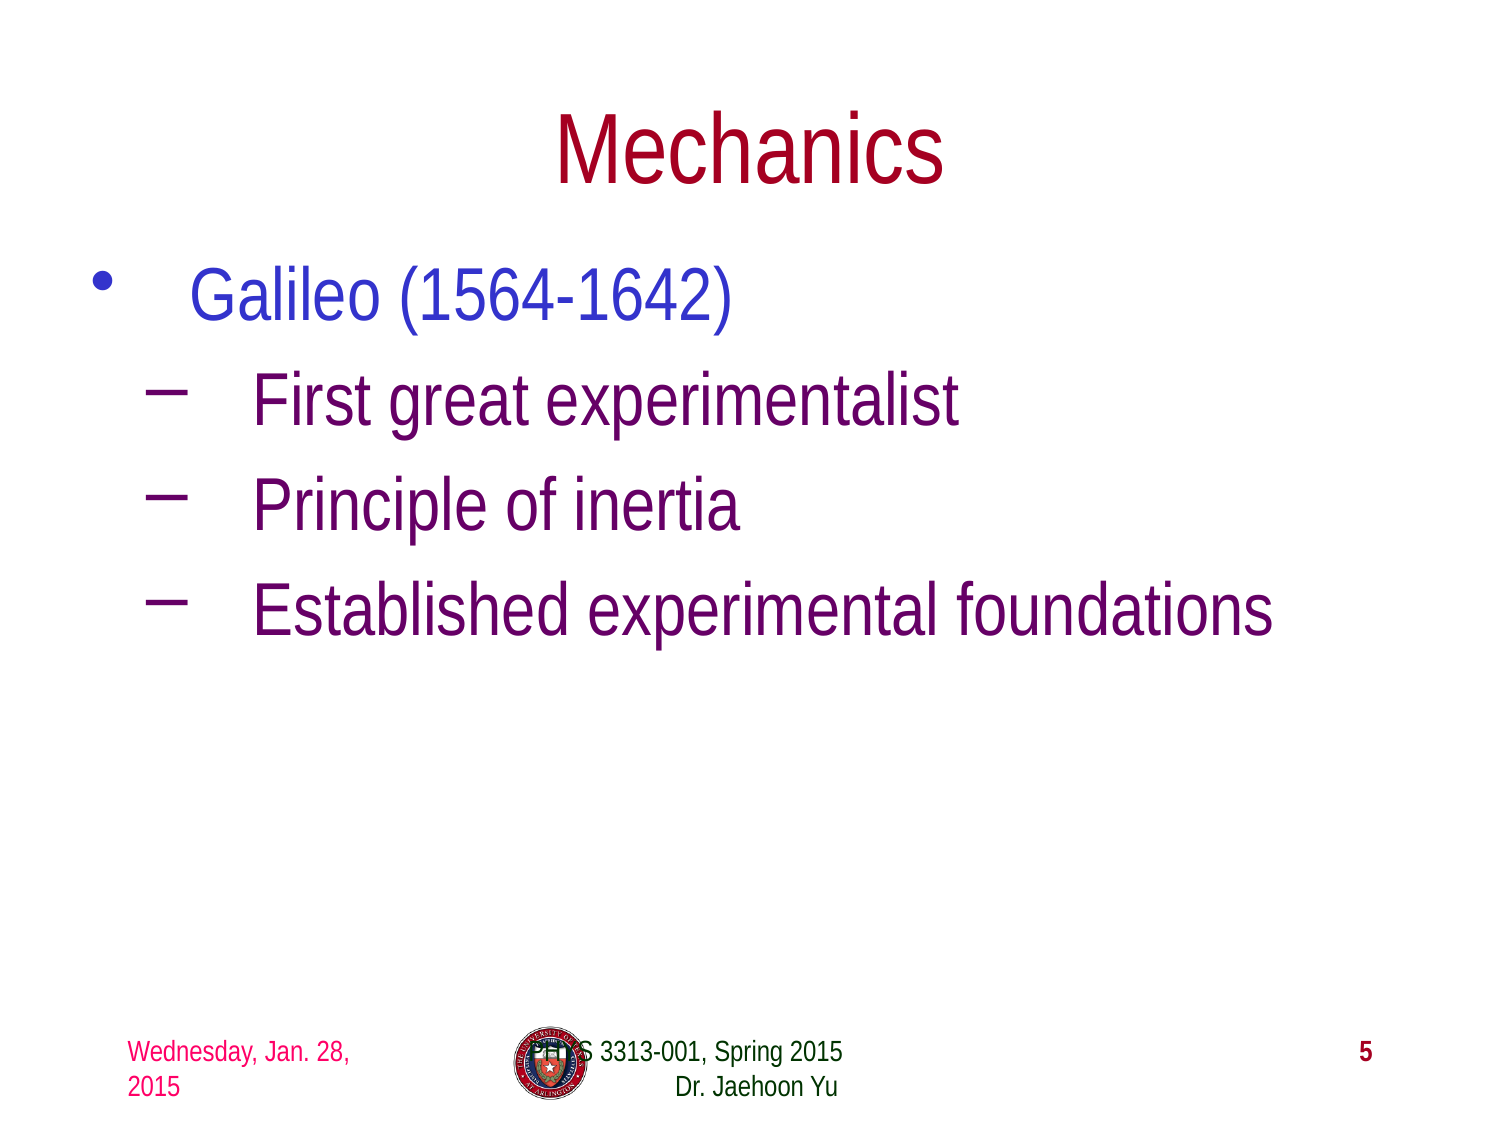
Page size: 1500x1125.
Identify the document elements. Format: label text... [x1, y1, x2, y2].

list Galileo (1564-1642) First great experimentalist Principle of inertia Established experimental foundations [74, 237, 1426, 1006]
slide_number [112, 1024, 426, 1101]
slide_number 5 [1074, 1024, 1388, 1101]
title Mechanics [112, 49, 1388, 237]
footer PHYS 3313-001, Spring 2015 Dr. Jaehoon Yu [512, 1024, 988, 1101]
